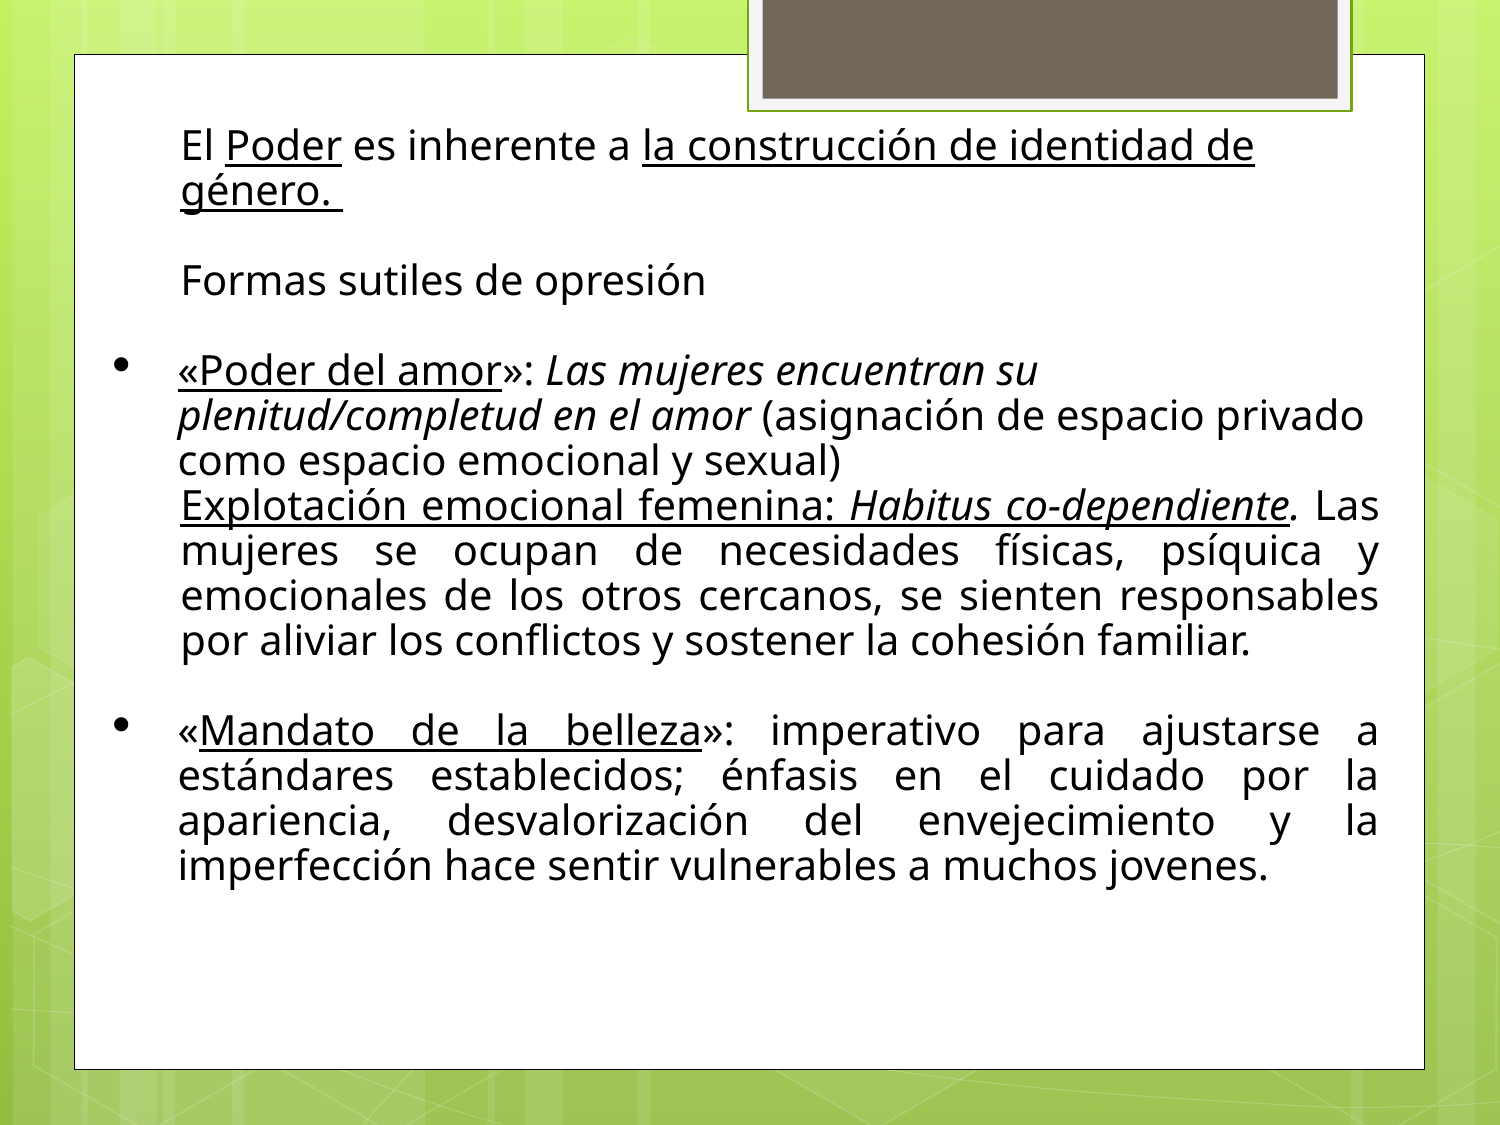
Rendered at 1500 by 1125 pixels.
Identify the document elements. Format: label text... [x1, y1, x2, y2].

text_box El Poder es inherente a la construcción de identidad de género. Formas sutiles de opresión «Poder del amor»: Las mujeres encuentran su plenitud/completud en el amor (asignación de espacio privado como espacio emocional y sexual) Explotación emocional femenina: Habitus co-dependiente. Las mujeres se ocupan de necesidades físicas, psíquica y emocionales de los otros cercanos, se sienten responsables por aliviar los conflictos y sostener la cohesión familiar. «Mandato de la belleza»: imperativo para ajustarse a estándares establecidos; énfasis en el cuidado por la apariencia, desvalorización del envejecimiento y la imperfección hace sentir vulnerables a muchos jovenes. [93, 117, 1395, 897]
